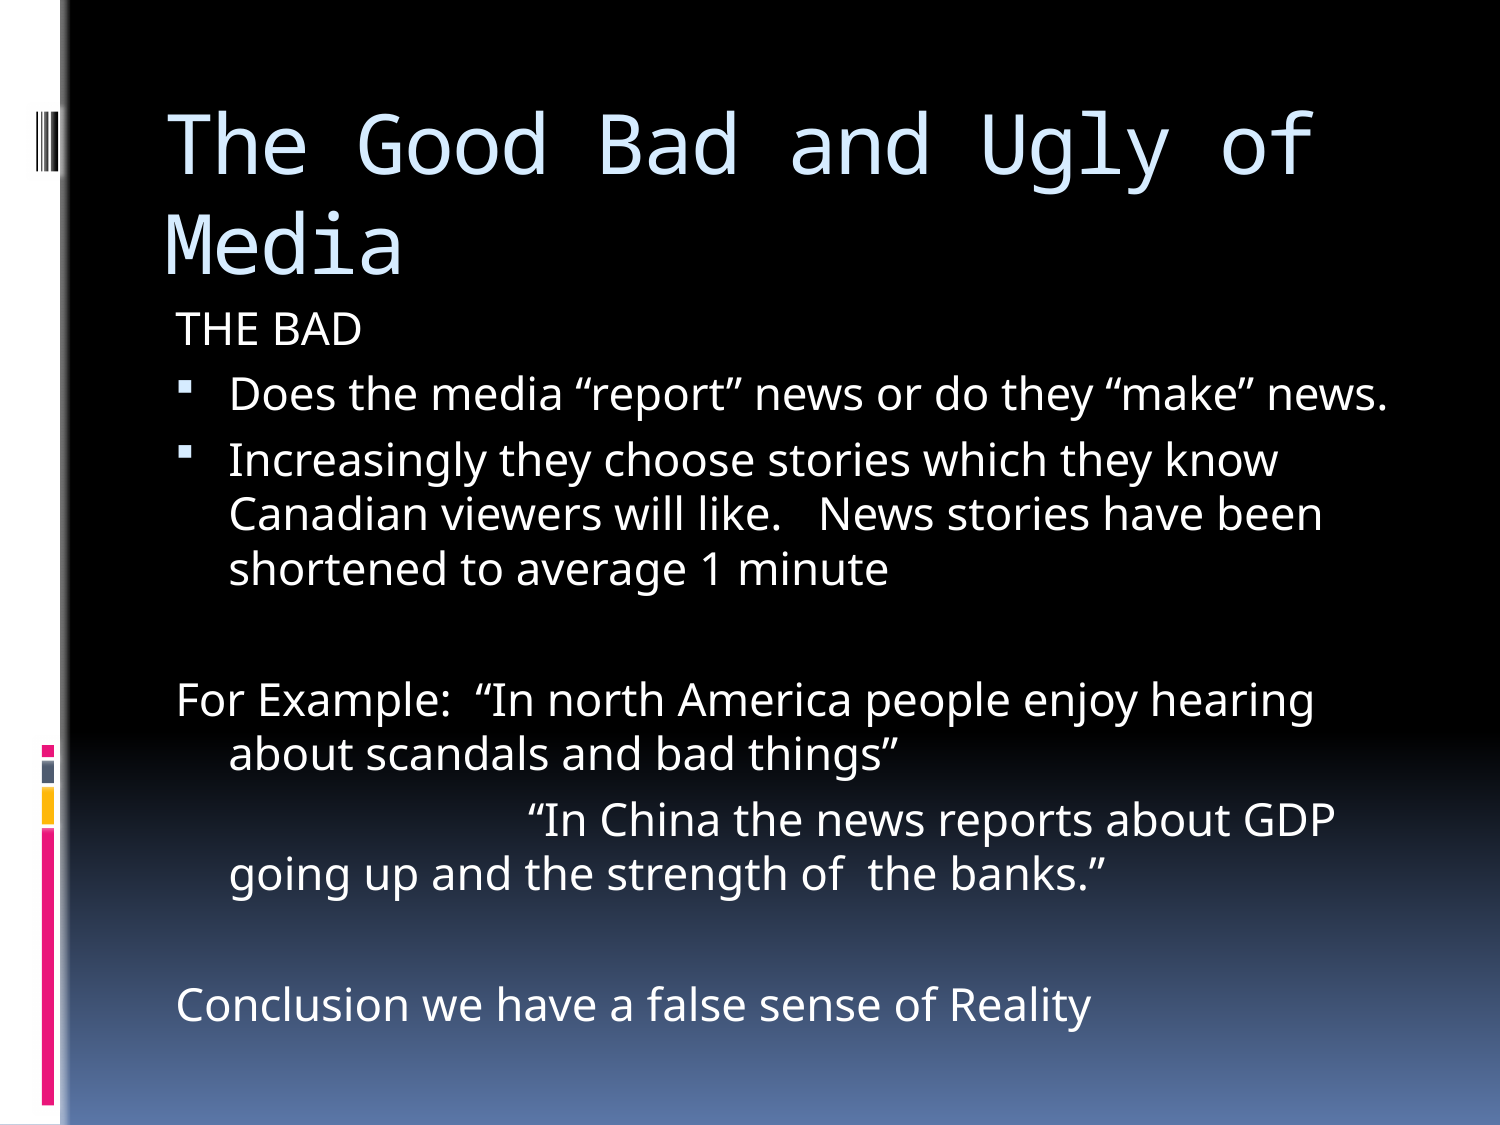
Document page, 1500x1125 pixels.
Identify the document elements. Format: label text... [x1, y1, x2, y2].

title The Good Bad and Ugly of Media [150, 83, 1500, 234]
list THE BAD Does the media “report” news or do they “make” news. Increasingly they choose stories which they know Canadian viewers will like. News stories have been shortened to average 1 minute For Example: “In north America people enjoy hearing about scandals and bad things” “In China the news reports about GDP going up and the strength of the banks.” Conclusion we have a false sense of Reality [150, 292, 1425, 1043]
